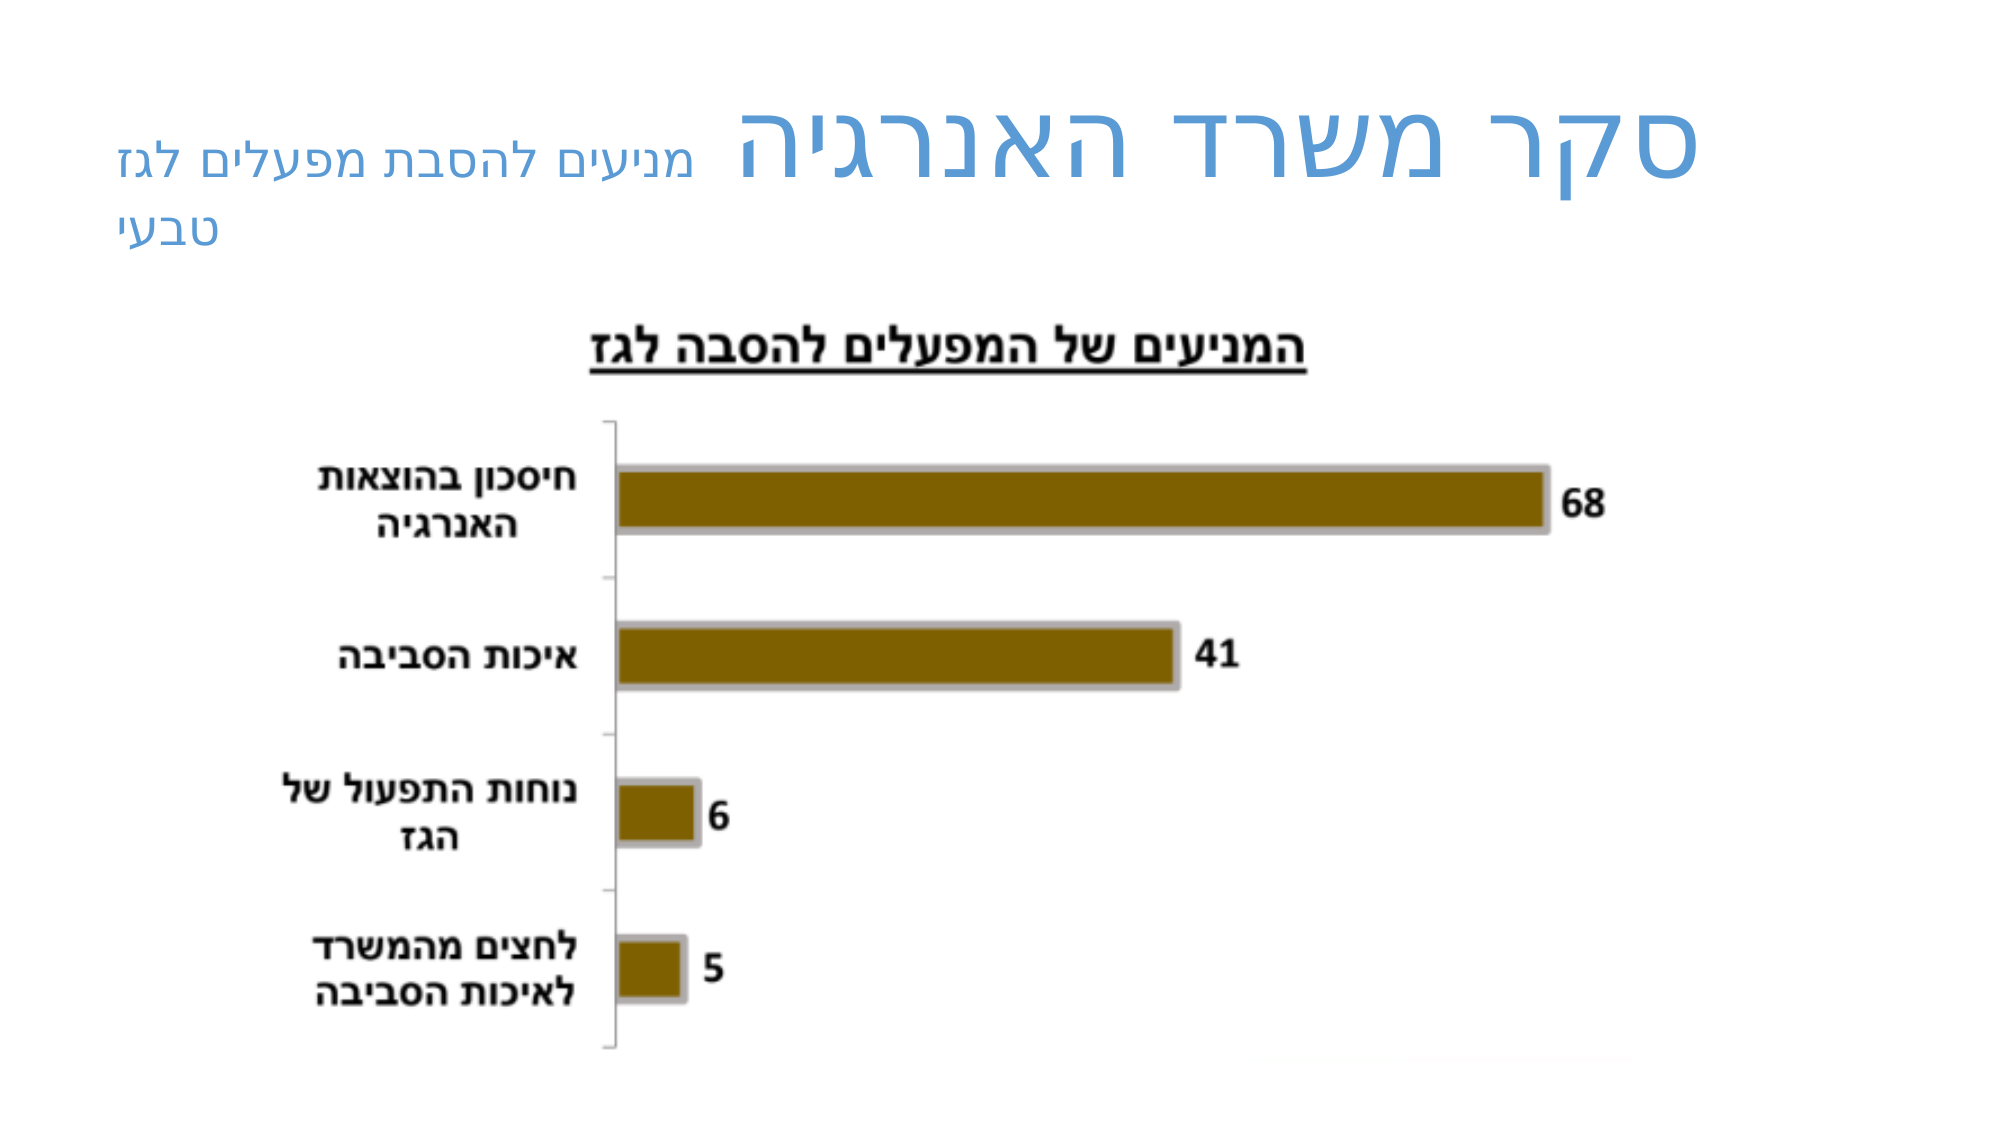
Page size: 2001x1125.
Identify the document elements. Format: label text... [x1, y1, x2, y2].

text_box סקר משרד האנרגיה מניעים להסבת מפעלים לגז טבעי [101, 59, 1827, 278]
picture [210, 252, 1635, 1061]
